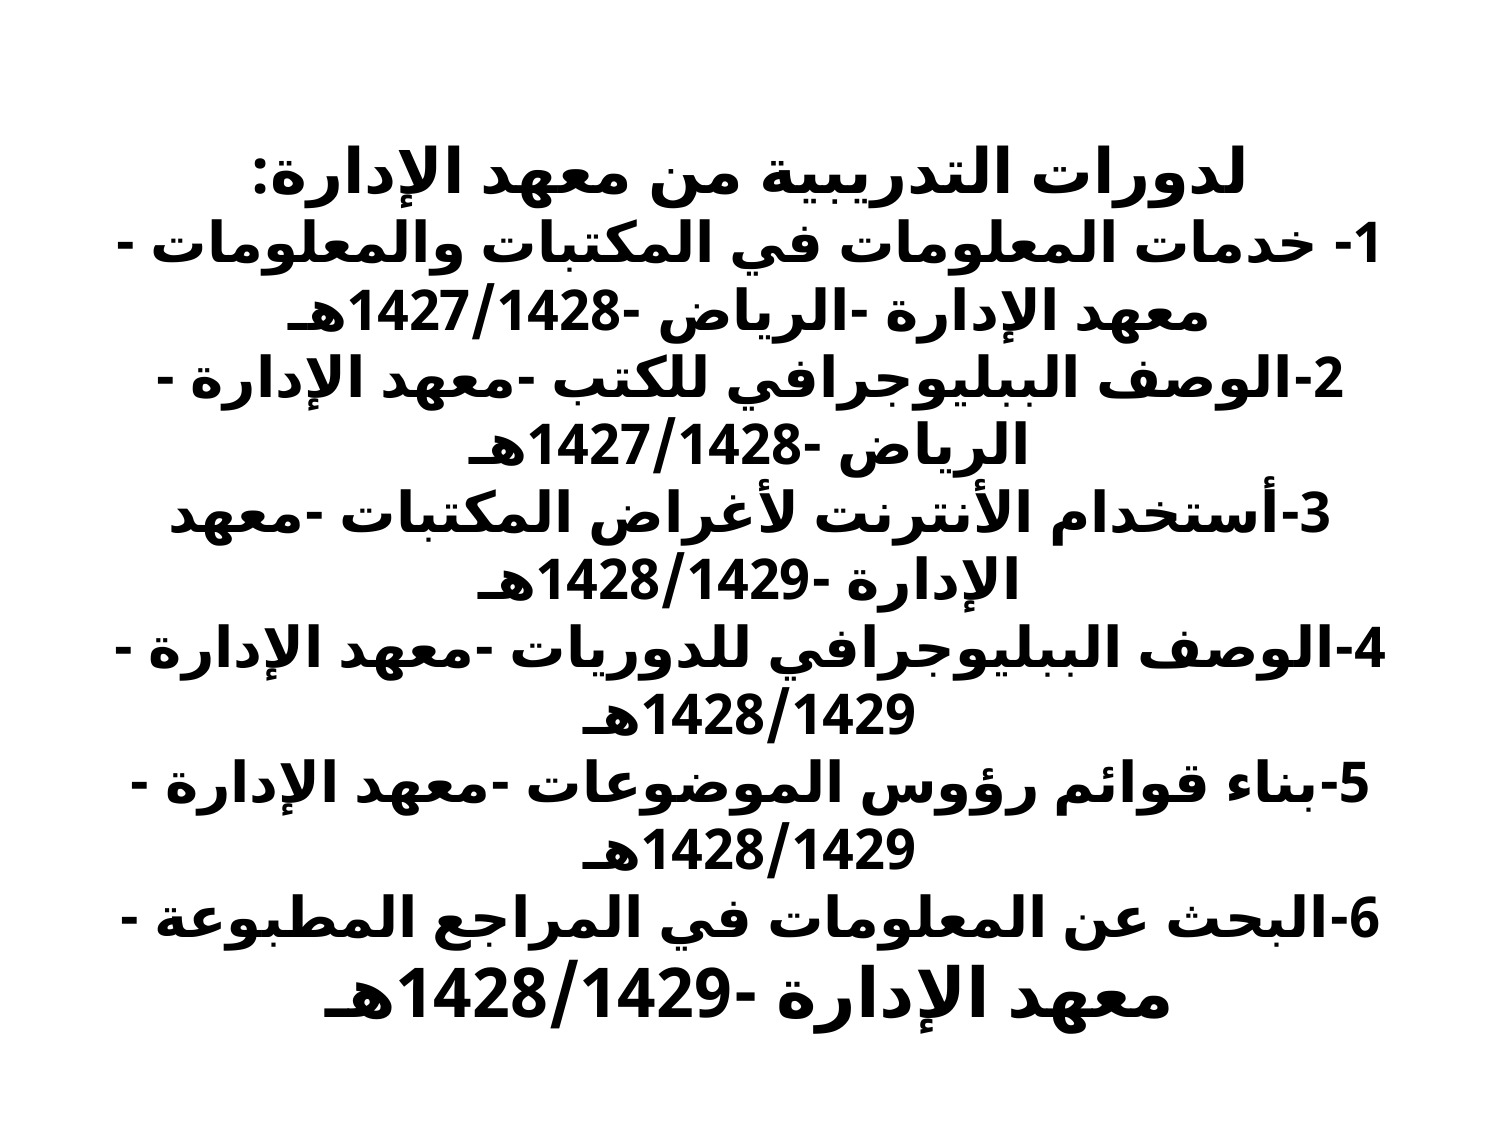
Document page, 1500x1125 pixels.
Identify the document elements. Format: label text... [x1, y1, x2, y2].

title لدورات التدريبية من معهد الإدارة: 1- خدمات المعلومات في المكتبات والمعلومات -معهد الإدارة -الرياض -1427/1428هـ 2-الوصف الببليوجرافي للكتب -معهد الإدارة -الرياض -1427/1428هـ 3-أستخدام الأنترنت لأغراض المكتبات -معهد الإدارة -1428/1429هـ 4-الوصف الببليوجرافي للدوريات -معهد الإدارة -1428/1429هـ 5-بناء قوائم رؤوس الموضوعات -معهد الإدارة -1428/1429هـ 6-البحث عن المعلومات في المراجع المطبوعة -معهد الإدارة -1428/1429هـ [75, 120, 1425, 1125]
